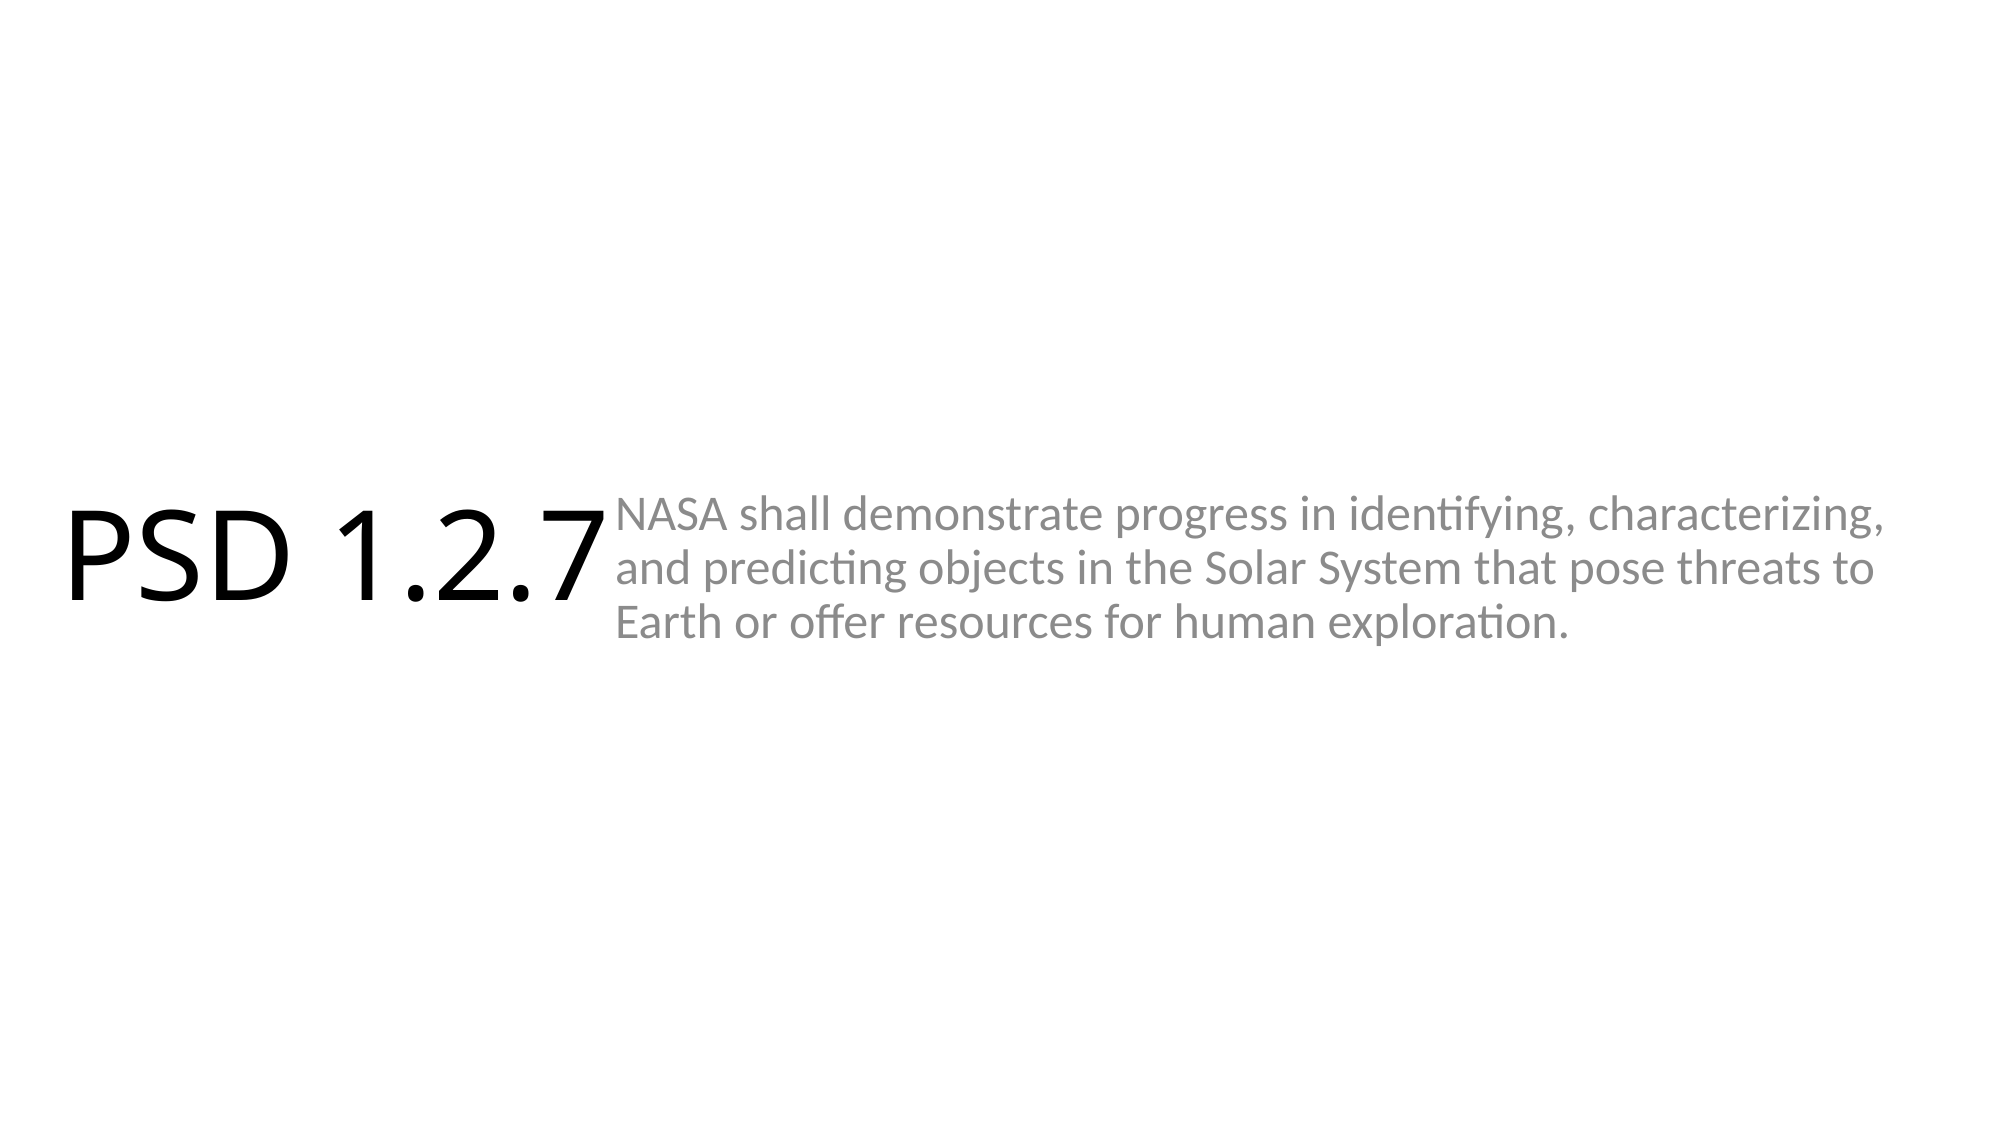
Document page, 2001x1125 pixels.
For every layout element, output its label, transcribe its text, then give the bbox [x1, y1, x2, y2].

list NASA shall demonstrate progress in identifying, characterizing, and predicting objects in the Solar System that pose threats to Earth or offer resources for human exploration. [600, 479, 1955, 681]
title PSD 1.2.7 [45, 449, 731, 636]
